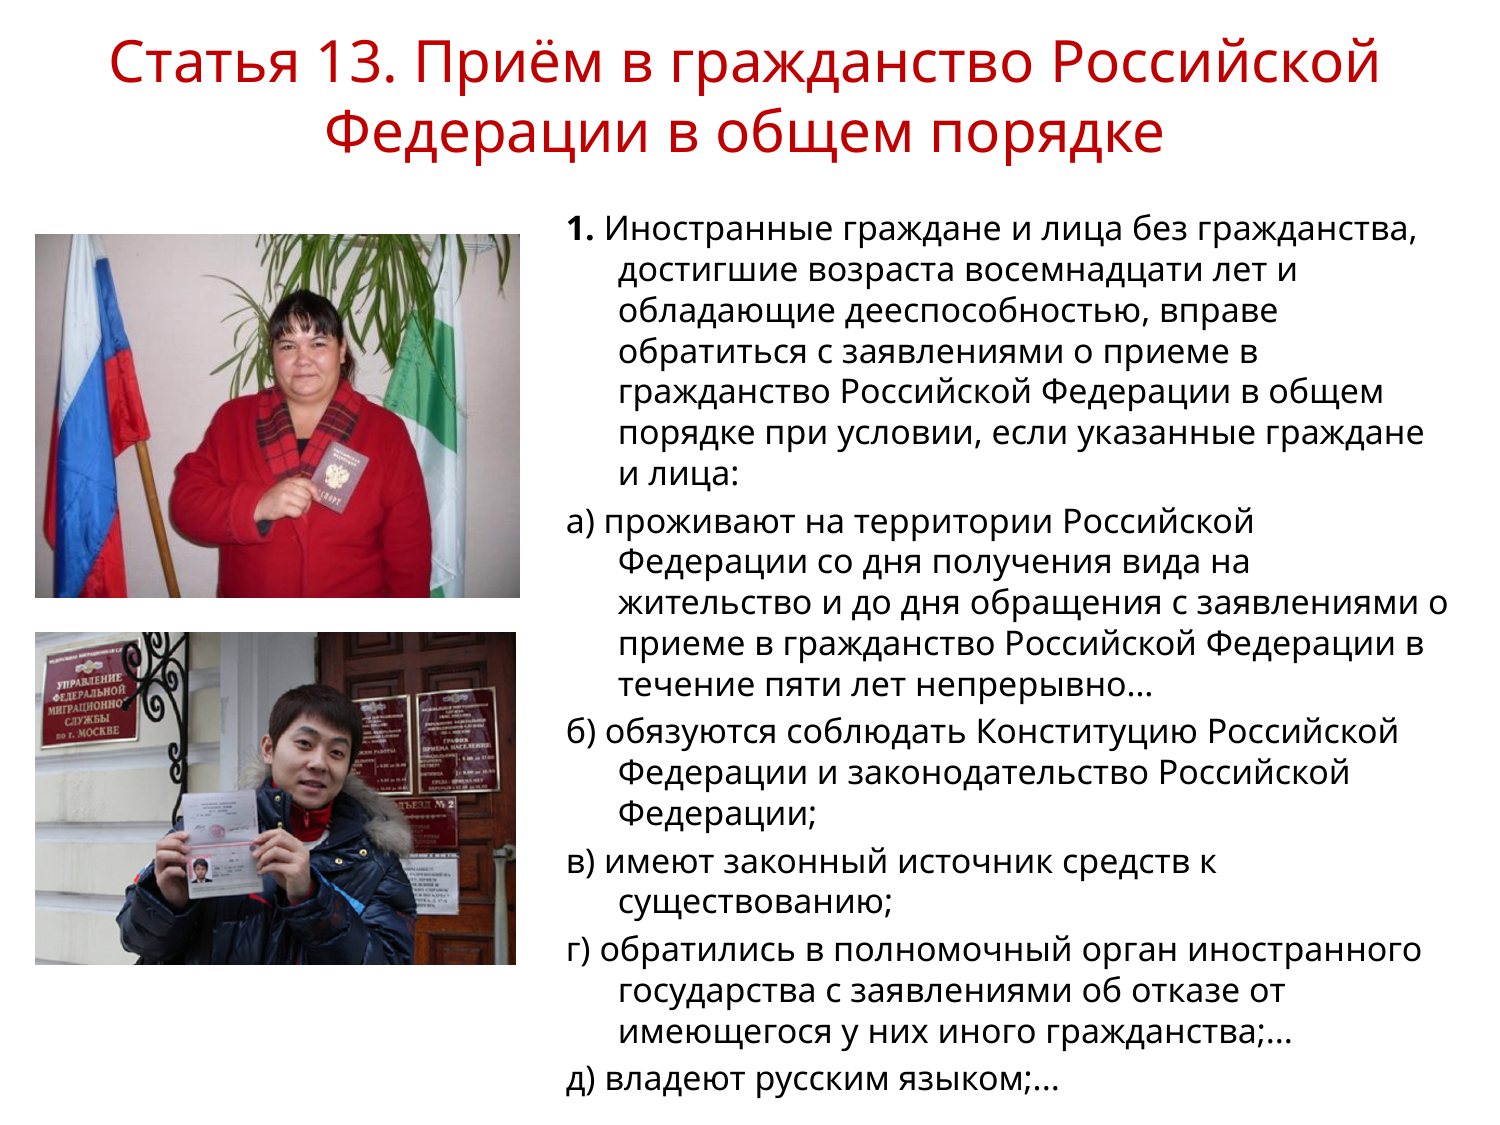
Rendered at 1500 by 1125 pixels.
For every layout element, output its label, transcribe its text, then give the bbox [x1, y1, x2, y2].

title Статья 13. Приём в гражданство Российской Федерации в общем порядке [70, 0, 1421, 188]
picture [34, 234, 520, 598]
picture [34, 632, 516, 965]
list 1. Иностранные граждане и лица без гражданства, достигшие возраста восемнадцати лет и обладающие дееспособностью, вправе обратиться с заявлениями о приеме в гражданство Российской Федерации в общем порядке при условии, если указанные граждане и лица: а) проживают на территории Российской Федерации со дня получения вида на жительство и до дня обращения с заявлениями о приеме в гражданство Российской Федерации в течение пяти лет непрерывно… б) обязуются соблюдать Конституцию Российской Федерации и законодательство Российской Федерации; в) имеют законный источник средств к существованию; г) обратились в полномочный орган иностранного государства с заявлениями об отказе от имеющегося у них иного гражданства;... д) владеют русским языком;... [550, 199, 1465, 1125]
